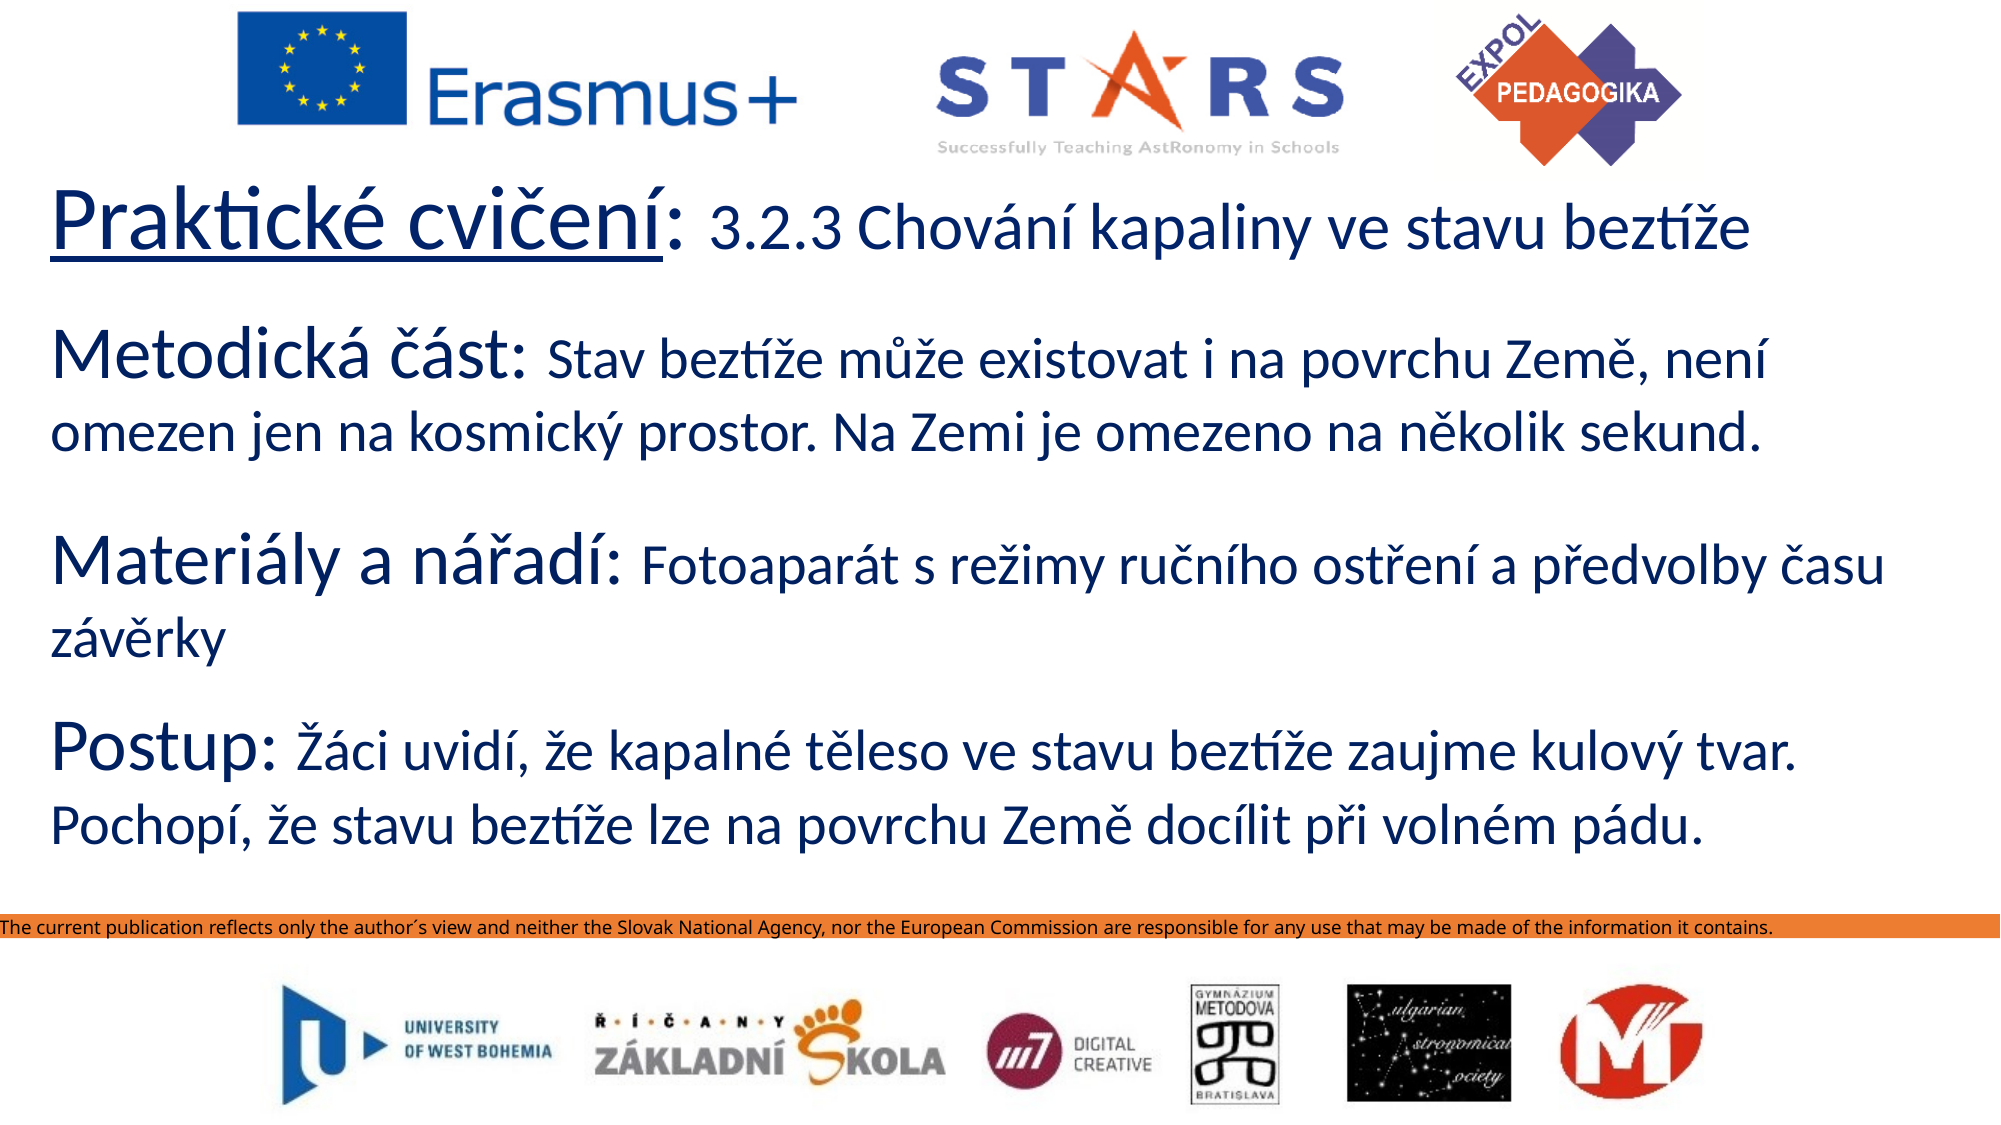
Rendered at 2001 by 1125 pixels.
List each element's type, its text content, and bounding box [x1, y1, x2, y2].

text_box Praktické cvičení: 3.2.3 Chování kapaliny ve stavu beztíže [42, 151, 1960, 276]
text_box Postup: Žáci uvidí, že kapalné těleso ve stavu beztíže zaujme kulový tvar. Pochopí, že stavu beztíže lze na povrchu Země docílit při volném pádu. [42, 688, 1960, 864]
picture [205, 0, 1795, 181]
text_box Materiály a nářadí: Fotoaparát s režimy ručního ostření a předvolby času závěrky [42, 501, 1960, 677]
text_box The current publication reflects only the author´s view and neither the Slovak National Agency, nor the European Commission are responsible for any use that may be made of the information it contains. [0, 914, 2000, 939]
picture [260, 954, 1743, 1125]
text_box Metodická část: Stav beztíže může existovat i na povrchu Země, není omezen jen na kosmický prostor. Na Zemi je omezeno na několik sekund. [42, 295, 1960, 471]
